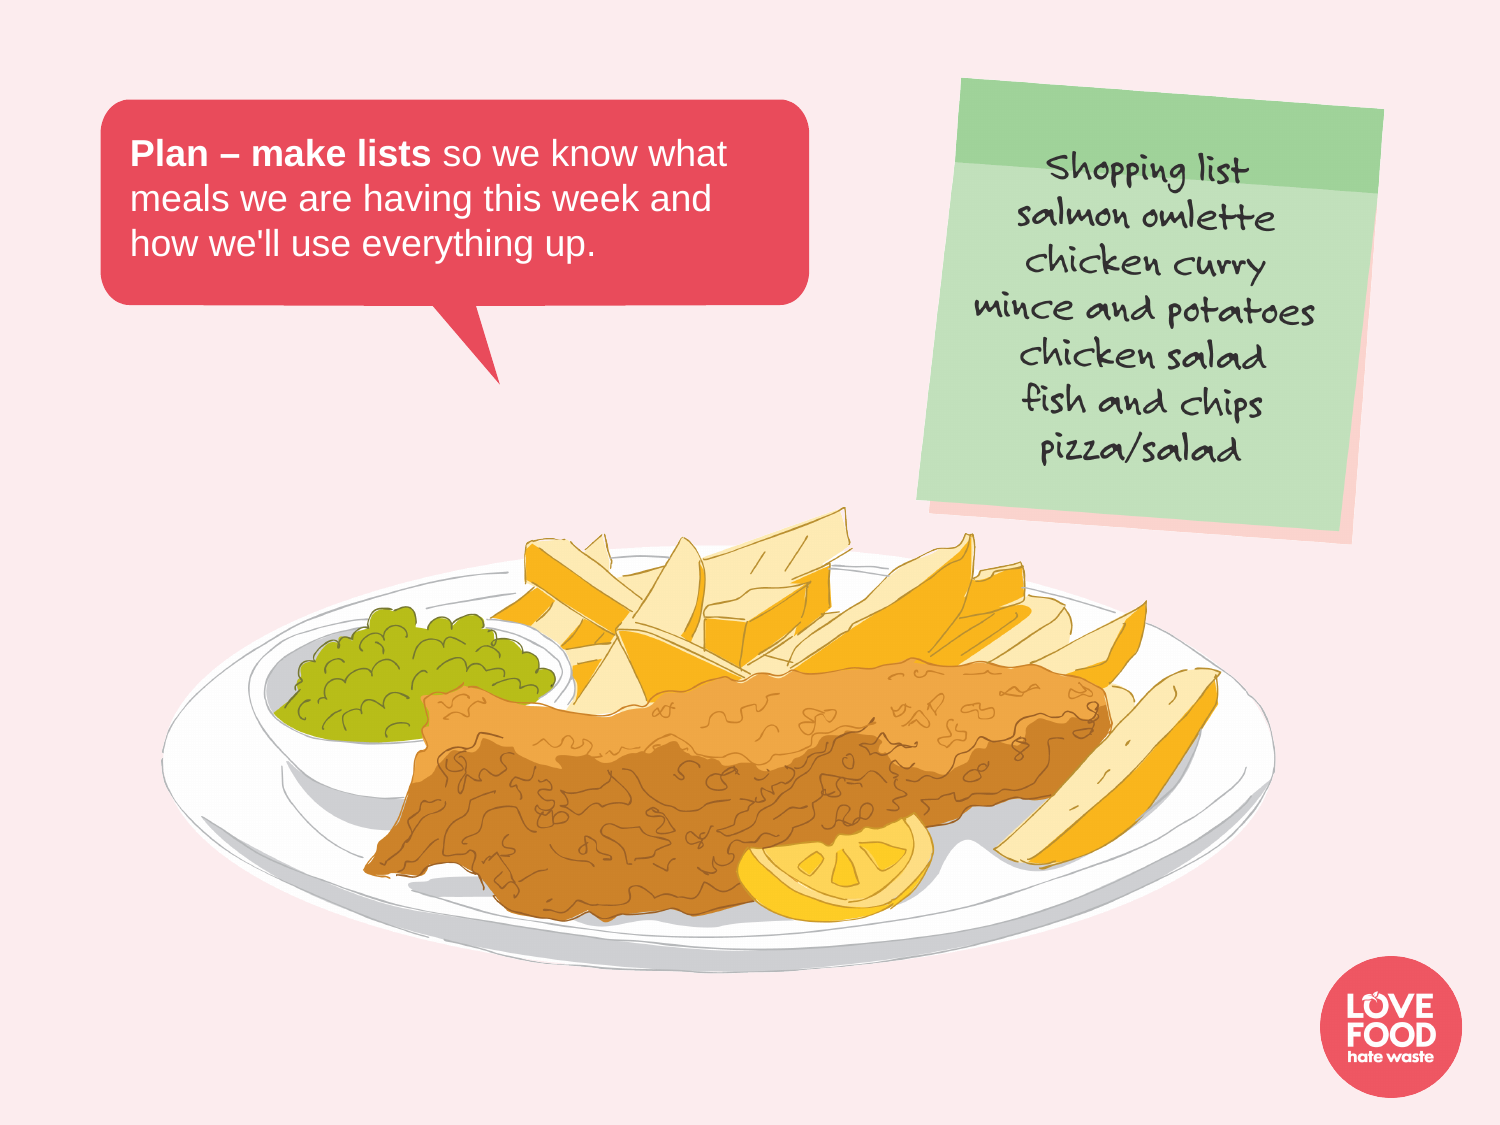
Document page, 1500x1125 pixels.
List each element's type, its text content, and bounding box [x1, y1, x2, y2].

picture [161, 75, 1463, 1099]
text_box Plan – make lists so we know what meals we are having this week and how we'll use everything up. [99, 98, 161, 307]
